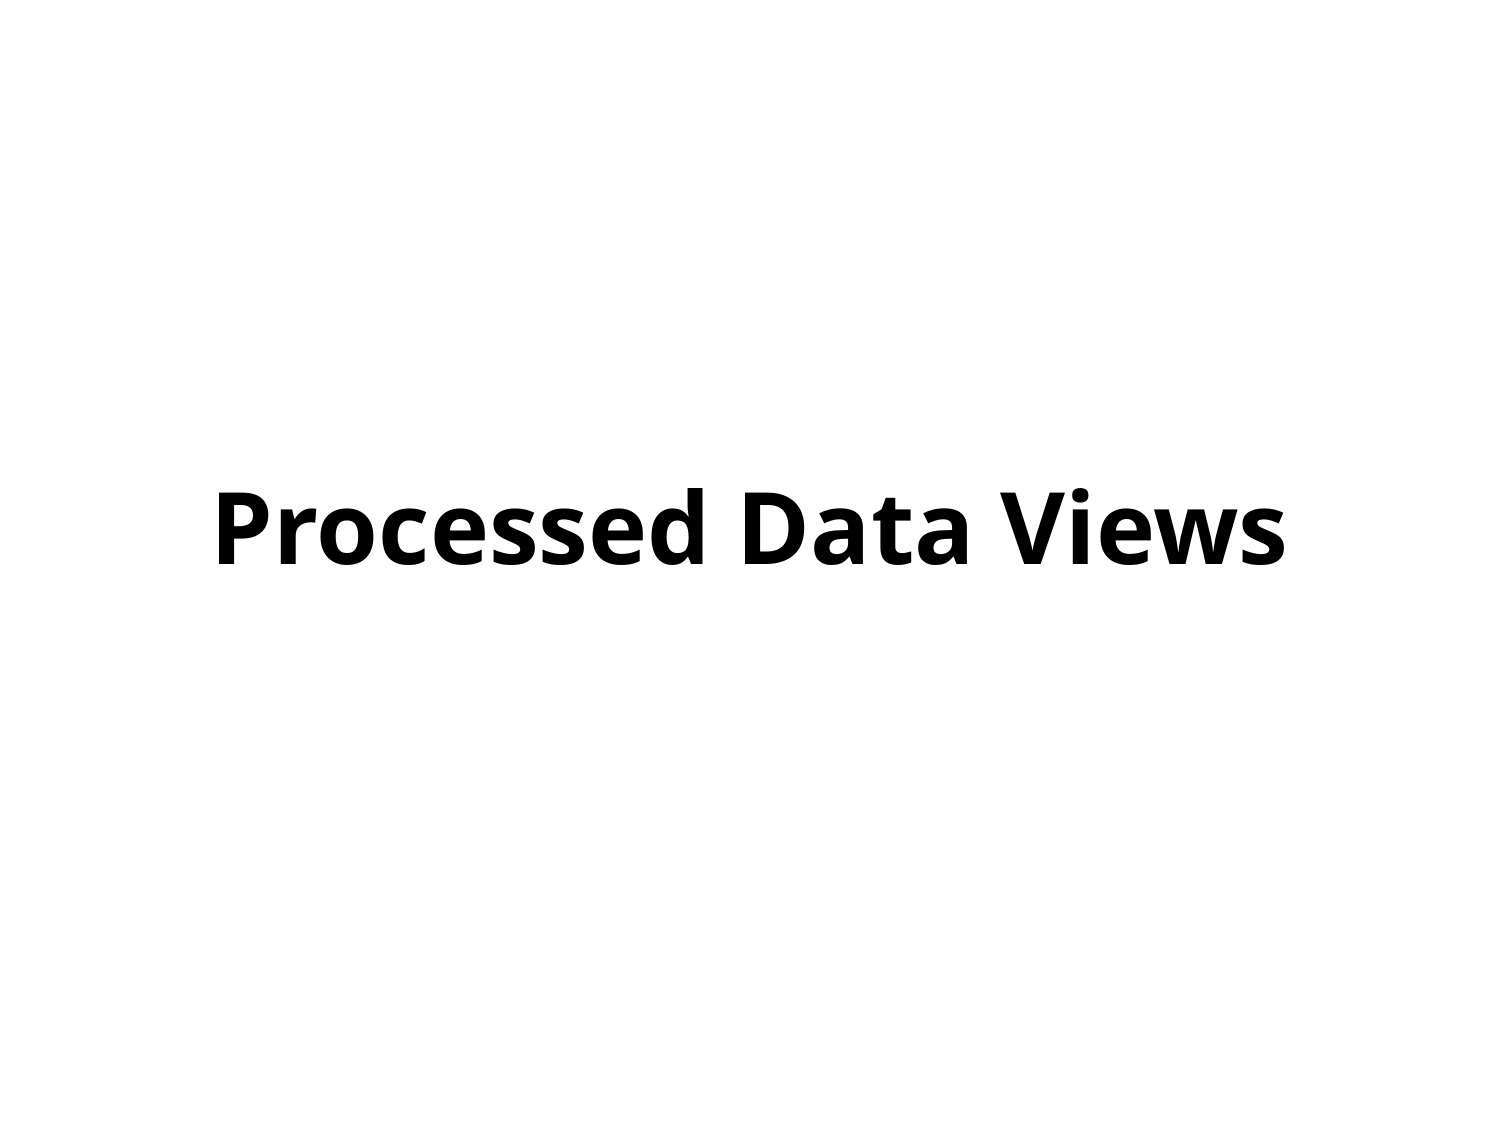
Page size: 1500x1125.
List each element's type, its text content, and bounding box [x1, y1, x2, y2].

title Processed Data Views [112, 346, 1388, 600]
